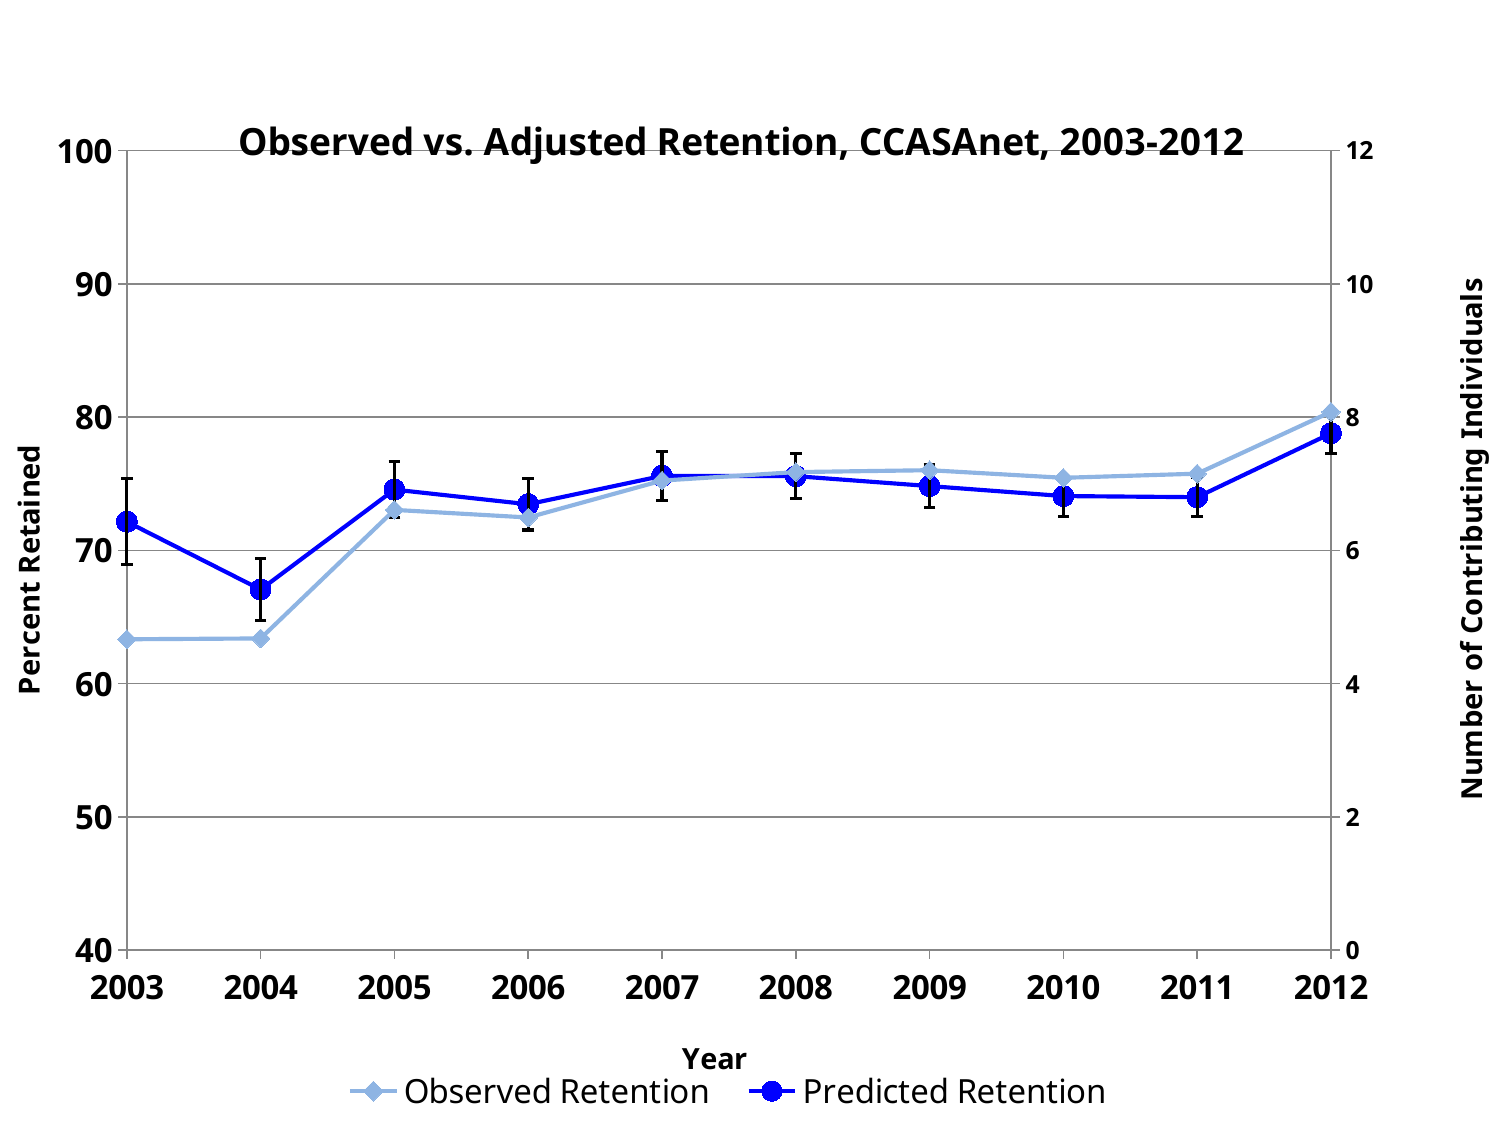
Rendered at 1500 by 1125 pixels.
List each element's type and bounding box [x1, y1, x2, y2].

chart [0, 74, 1500, 1125]
